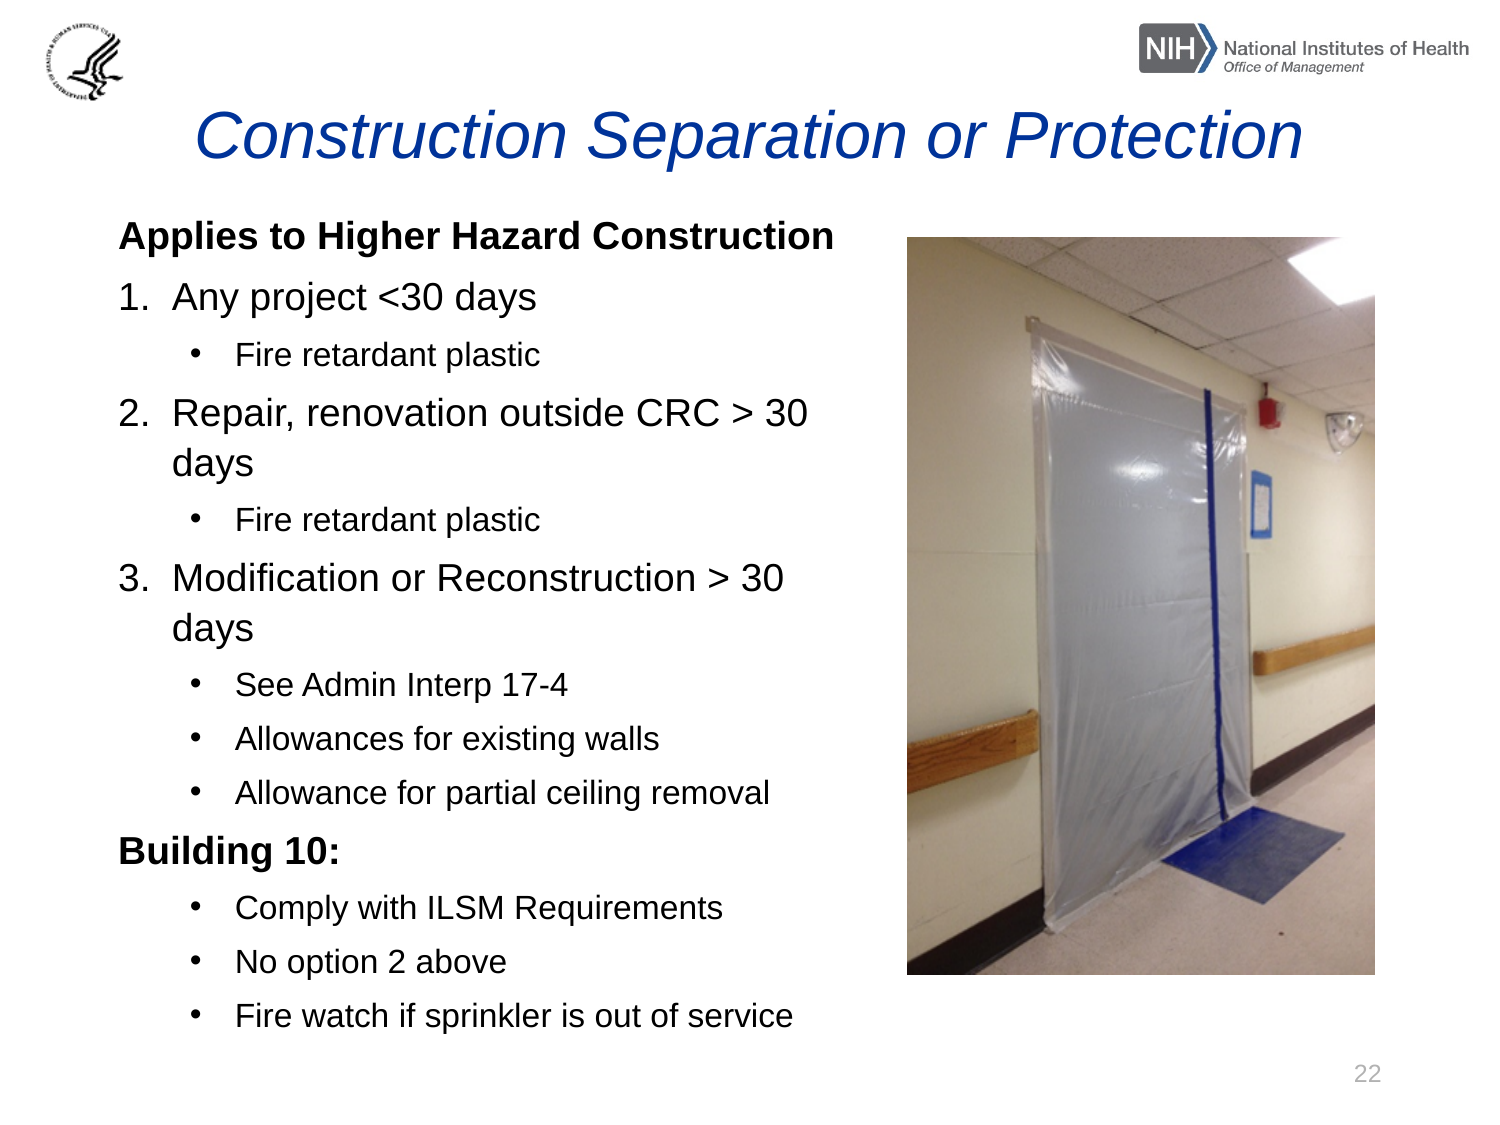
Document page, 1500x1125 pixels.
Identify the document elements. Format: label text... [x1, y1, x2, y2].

list Applies to Higher Hazard Construction Any project <30 days Fire retardant plastic Repair, renovation outside CRC > 30 days Fire retardant plastic Modification or Reconstruction > 30 days See Admin Interp 17-4 Allowances for existing walls Allowance for partial ceiling removal Building 10: Comply with ILSM Requirements No option 2 above Fire watch if sprinkler is out of service [103, 200, 850, 1075]
slide_number 22 [1059, 1042, 1397, 1103]
picture [44, 21, 126, 102]
picture [1128, 4, 1479, 93]
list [907, 237, 1375, 975]
title Construction Separation or Protection [103, 75, 1397, 200]
